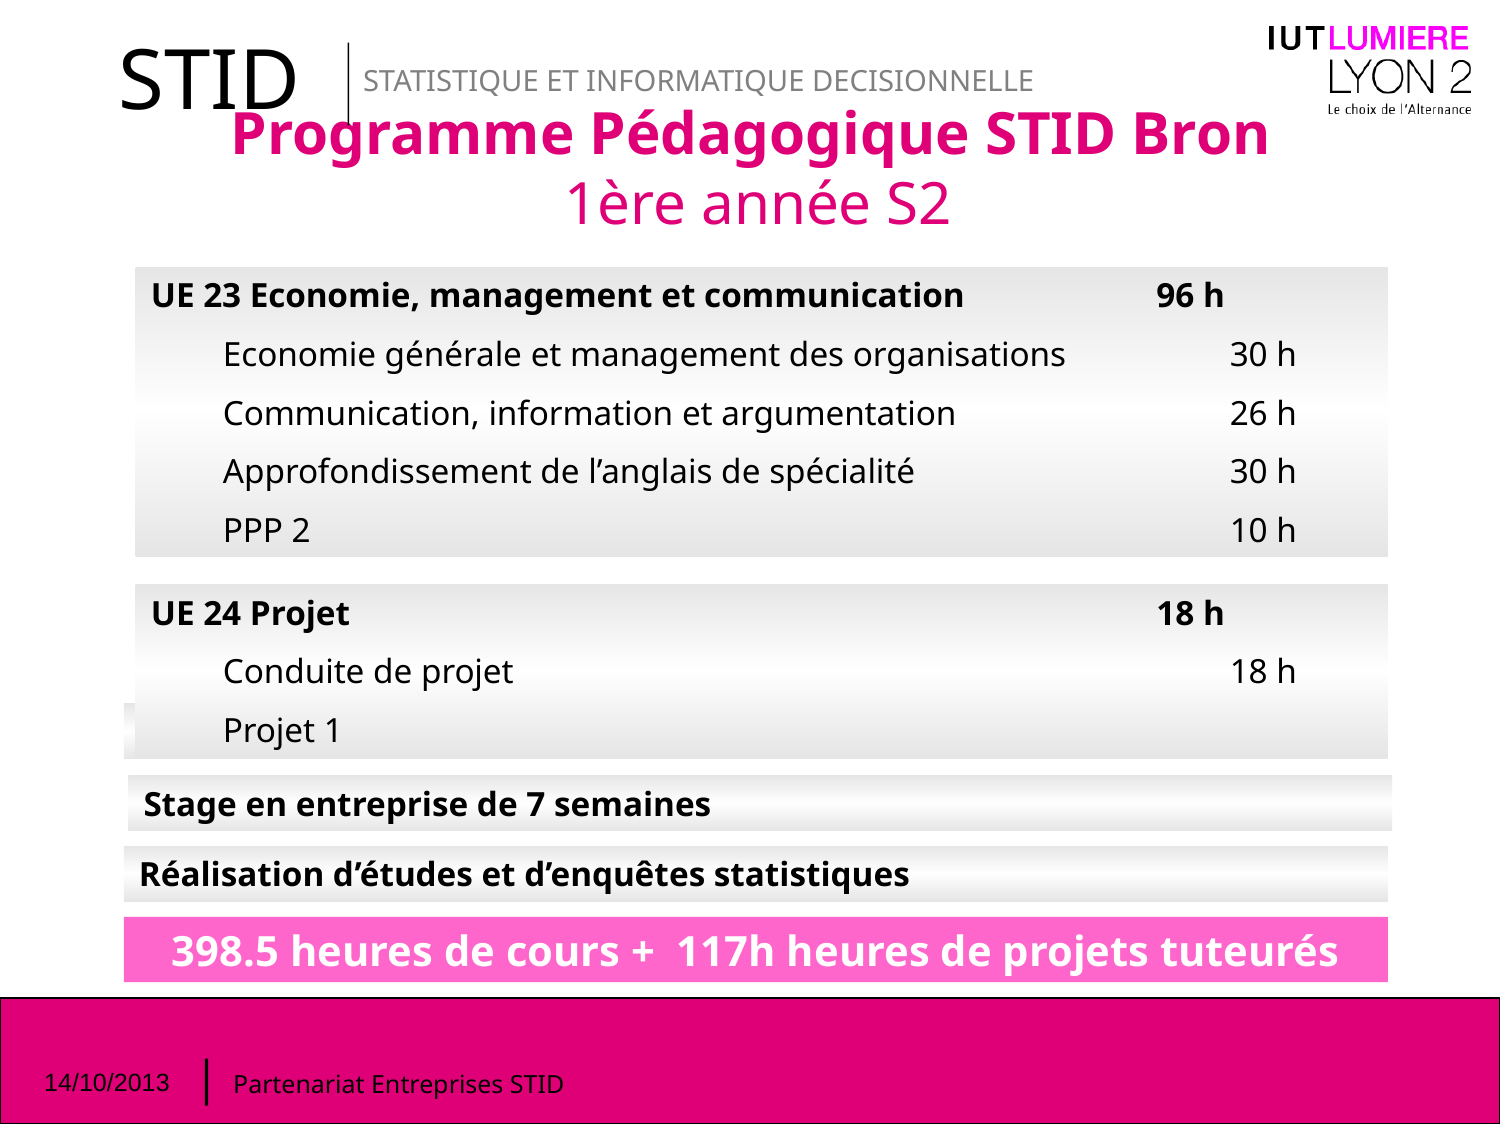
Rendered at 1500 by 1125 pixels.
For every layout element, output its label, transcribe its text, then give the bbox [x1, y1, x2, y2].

picture [1269, 26, 1471, 114]
text_box Réalisation d’études et d’enquêtes statistiques [123, 846, 1388, 902]
text_box Programme Pédagogique STID Bron 1ère année S2 [18, 111, 1498, 220]
text_box UE 23 Economie, management et communication 96 h Economie générale et management des organisations 30 h Communication, information et argumentation 26 h Approfondissement de l’anglais de spécialité 30 h PPP 2 10 h [135, 267, 1388, 557]
text_box STATISTIQUE ET INFORMATIQUE DECISIONNELLE [348, 54, 1264, 105]
text_box Partenariat Entreprises STID [218, 1060, 750, 1106]
text_box 398.5 heures de cours + 117h heures de projets tuteurés [123, 916, 1388, 983]
text_box Sport 16.5h [123, 703, 1388, 759]
text_box Stage en entreprise de 7 semaines [128, 775, 1393, 831]
text_box [0, 997, 1500, 1124]
text_box STID [0, 19, 461, 134]
text_box UE 24 Projet 18 h Conduite de projet 18 h Projet 1 [135, 584, 1388, 757]
text_box 14/10/2013 [29, 1058, 195, 1104]
